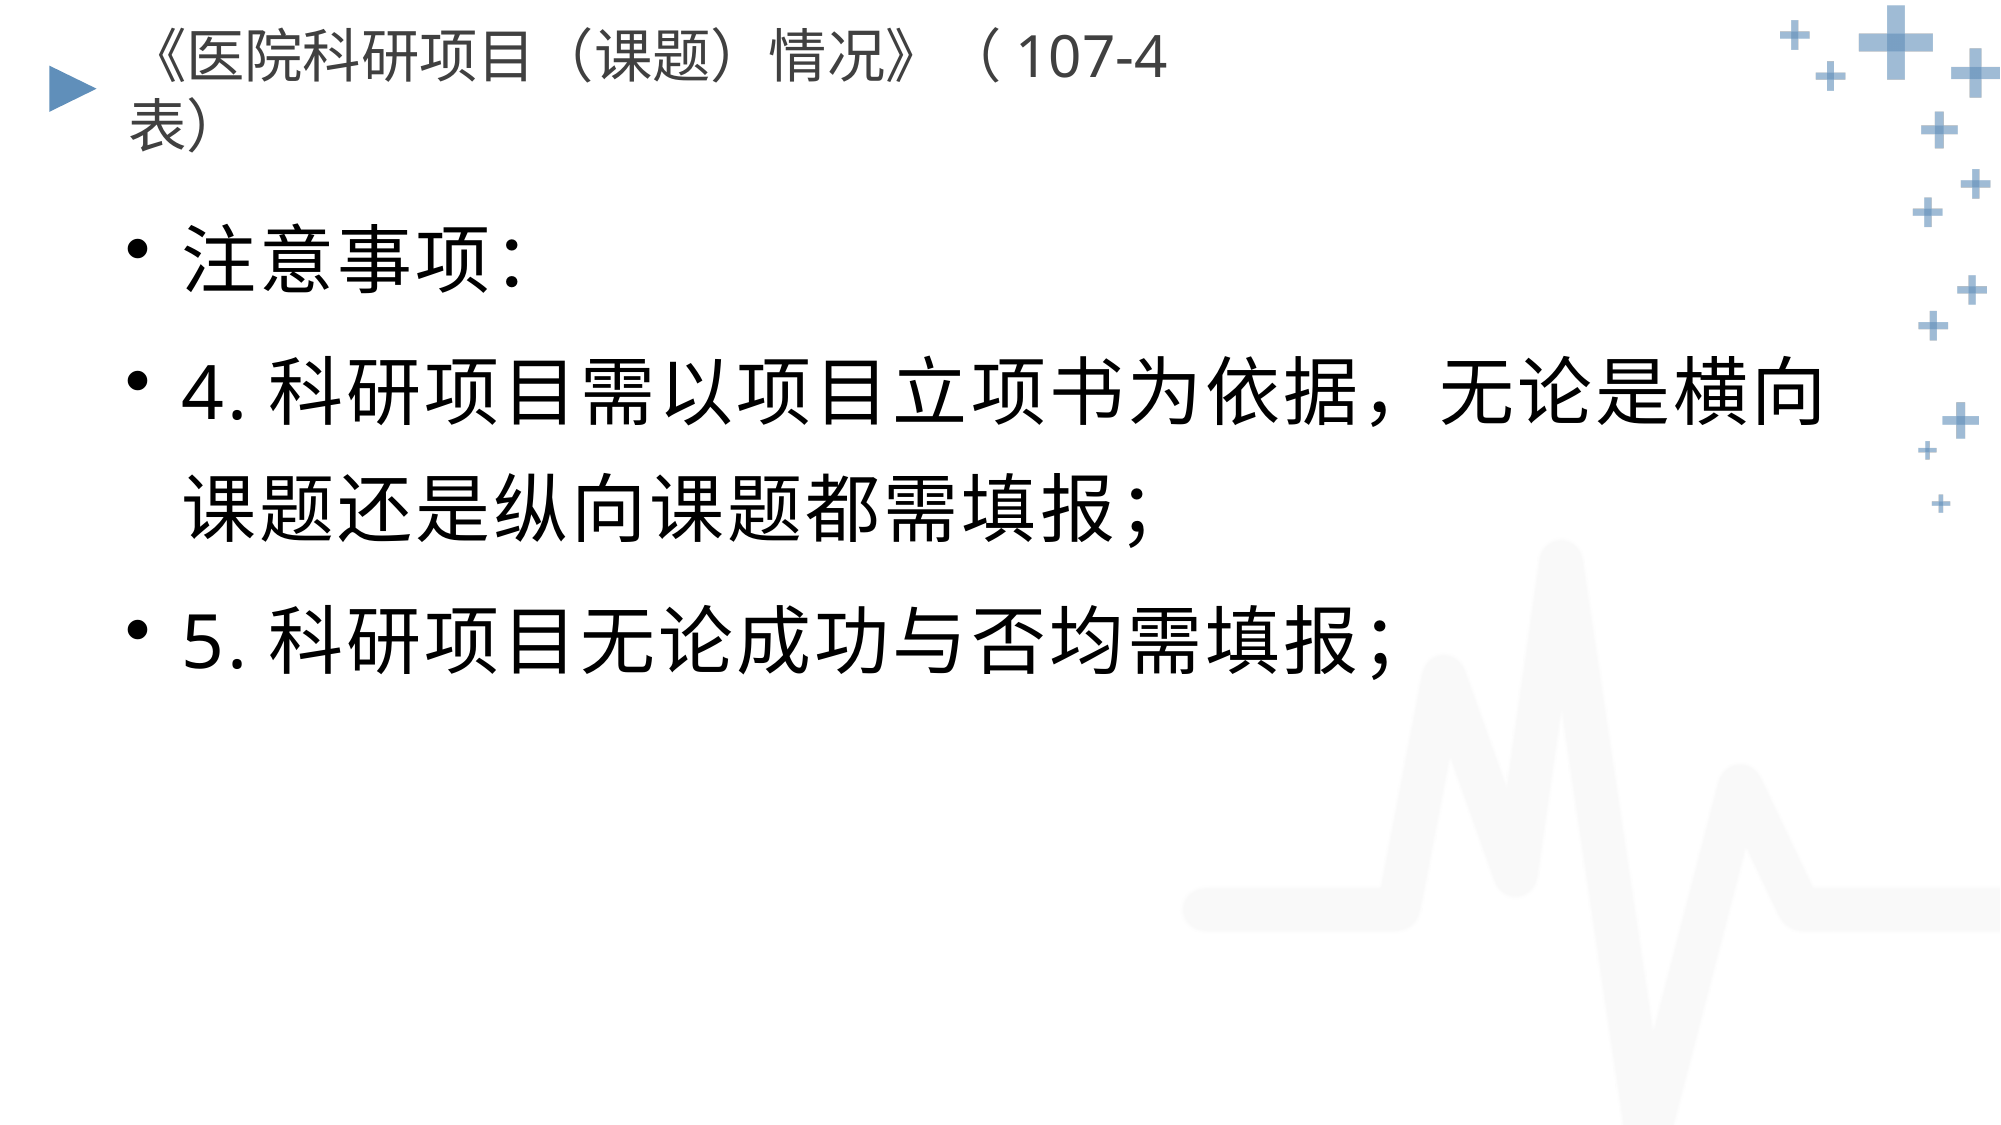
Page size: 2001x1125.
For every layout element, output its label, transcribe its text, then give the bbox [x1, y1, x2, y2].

picture [1746, 5, 2000, 538]
list 注意事项： 4.科研项目需以项目立项书为依据，无论是横向课题还是纵向课题都需填报； 5.科研项目无论成功与否均需填报； [109, 178, 1891, 1041]
text_box 《医院科研项目（课题）情况》（107-4表） [113, 50, 1264, 127]
text_box [48, 64, 99, 114]
